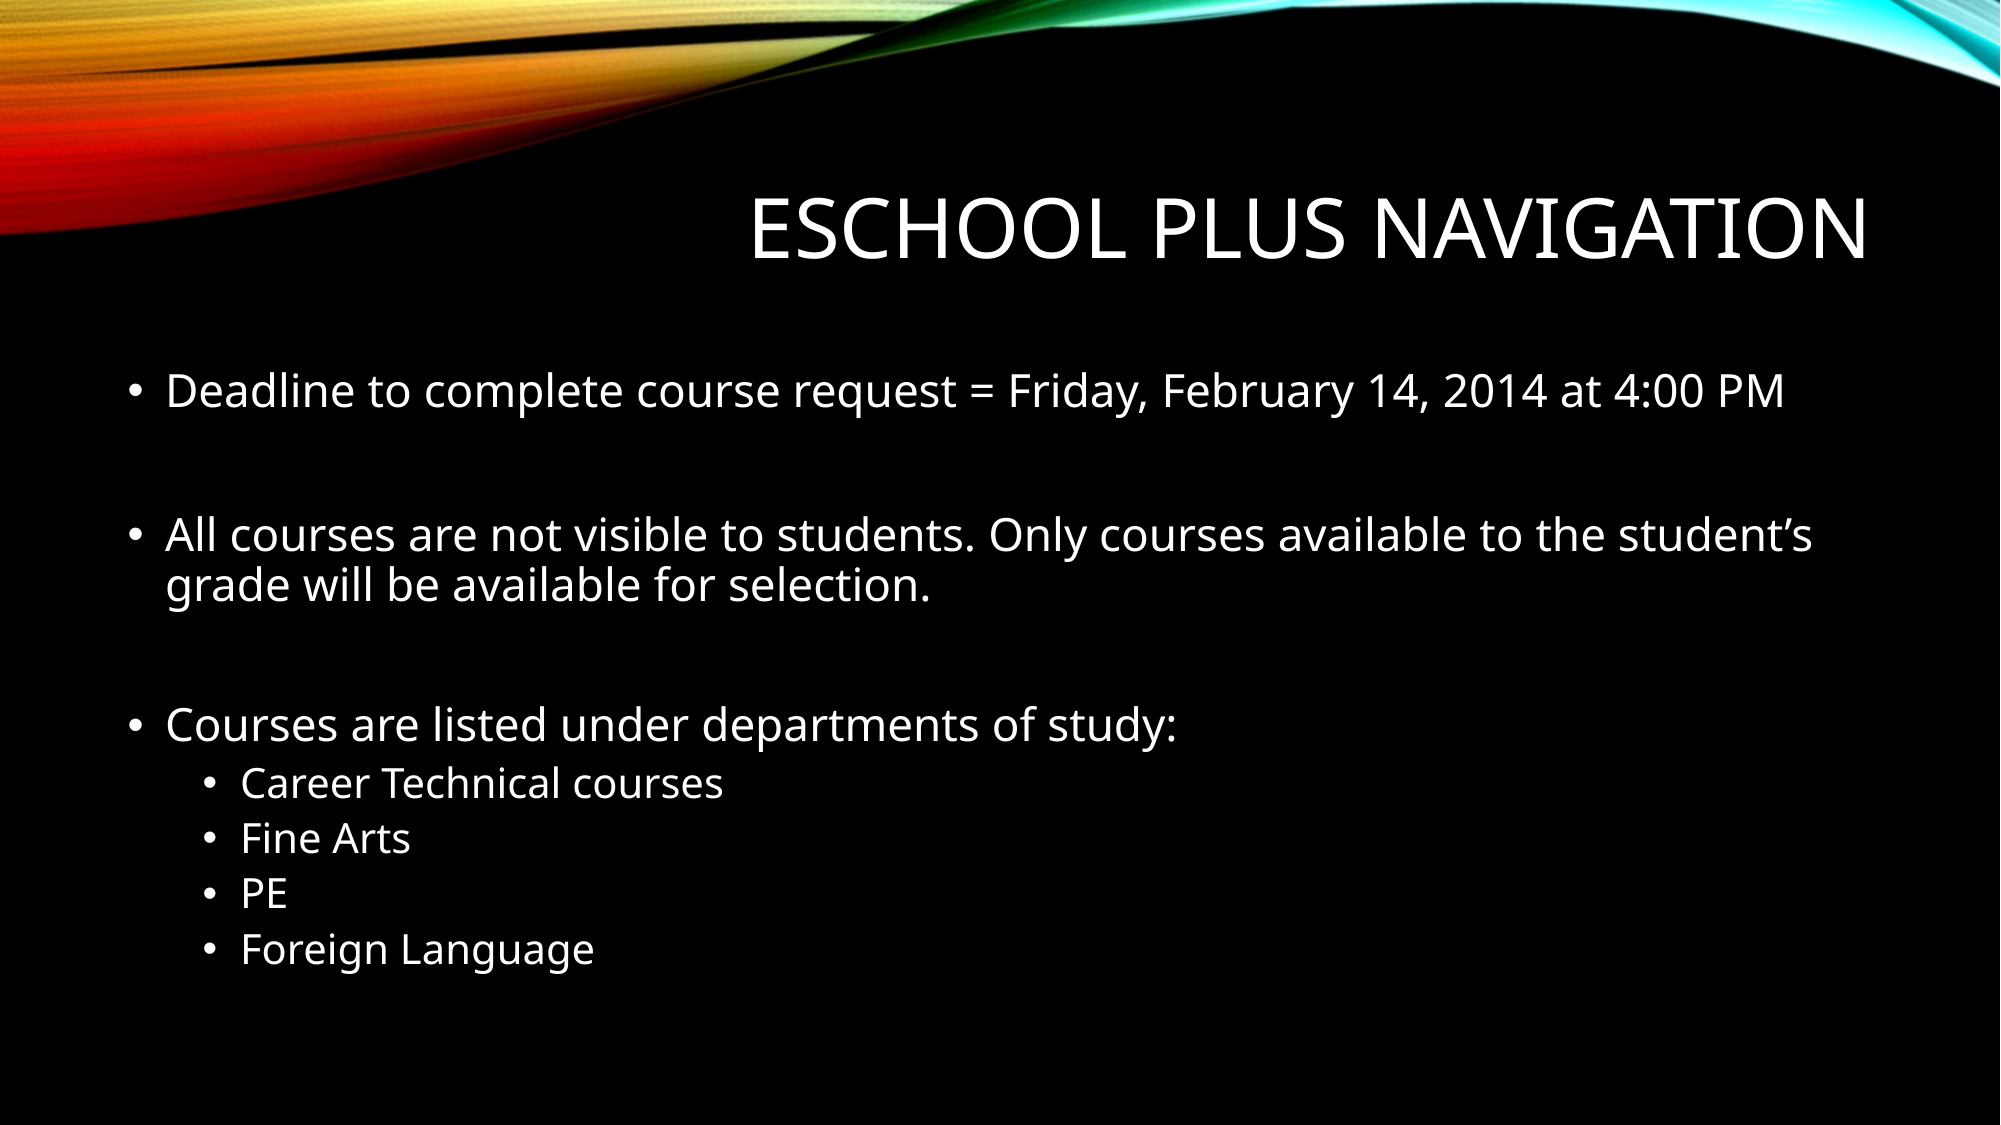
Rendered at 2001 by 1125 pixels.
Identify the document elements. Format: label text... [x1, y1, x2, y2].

title Eschool plus navigation [474, 125, 1888, 338]
picture [0, 0, 2000, 237]
list Deadline to complete course request = Friday, February 14, 2014 at 4:00 PM All courses are not visible to students. Only courses available to the student’s grade will be available for selection. Courses are listed under departments of study: Career Technical courses Fine Arts PE Foreign Language [112, 360, 1888, 1021]
